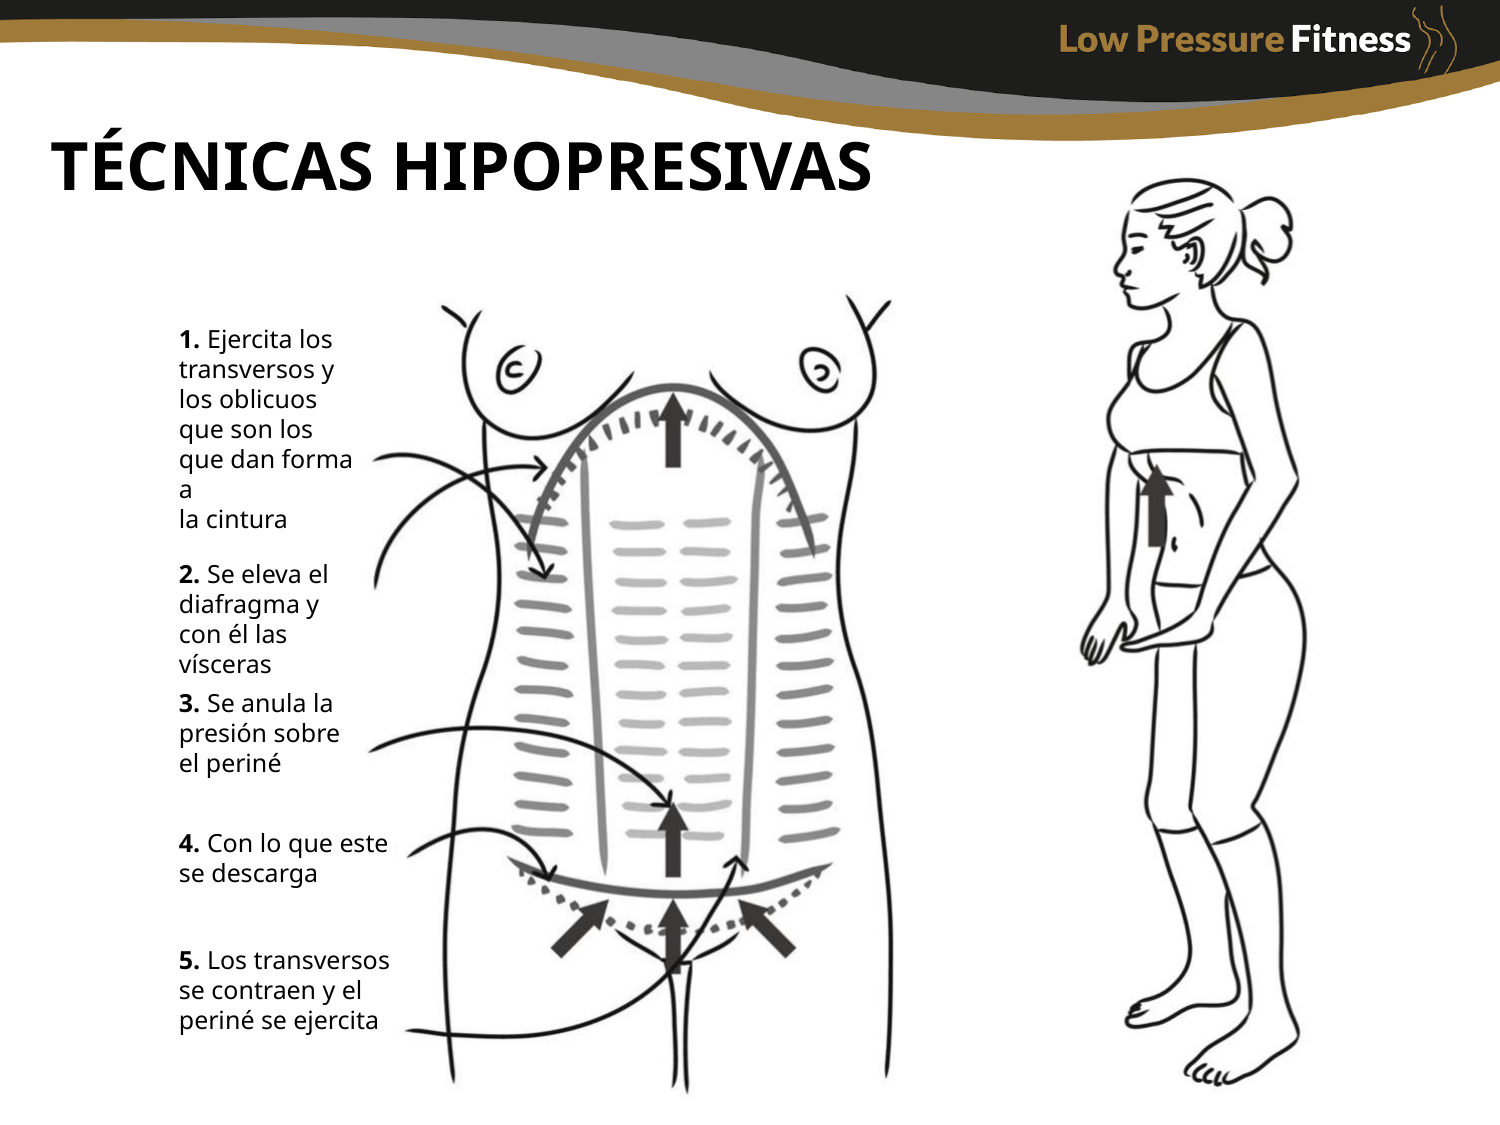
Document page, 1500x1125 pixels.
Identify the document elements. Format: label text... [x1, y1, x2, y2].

picture [0, 0, 1500, 1121]
title TÉCNICAS HIPOPRESIVAS [35, 70, 1344, 258]
